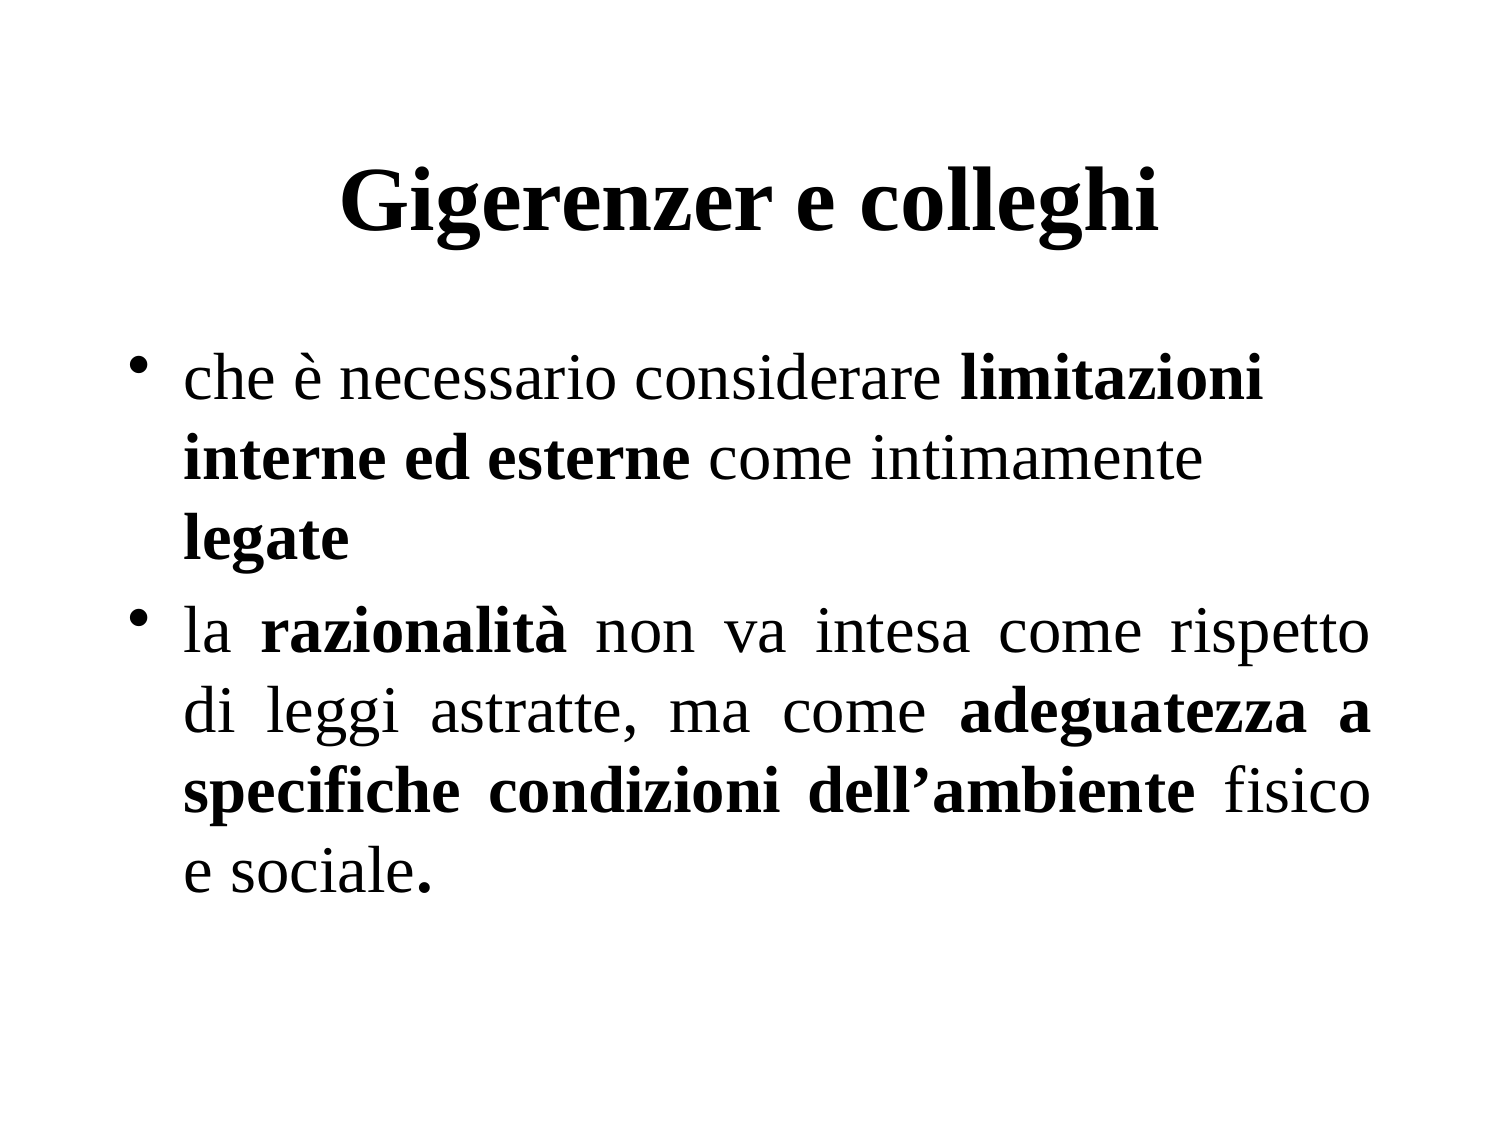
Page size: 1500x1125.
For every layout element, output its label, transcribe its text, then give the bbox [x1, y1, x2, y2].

list che è necessario considerare limitazioni interne ed esterne come intimamente legate la razionalità non va intesa come rispetto di leggi astratte, ma come adeguatezza a specifiche condizioni dell’ambiente fisico e sociale. [112, 324, 1388, 1001]
title Gigerenzer e colleghi [112, 99, 1388, 288]
